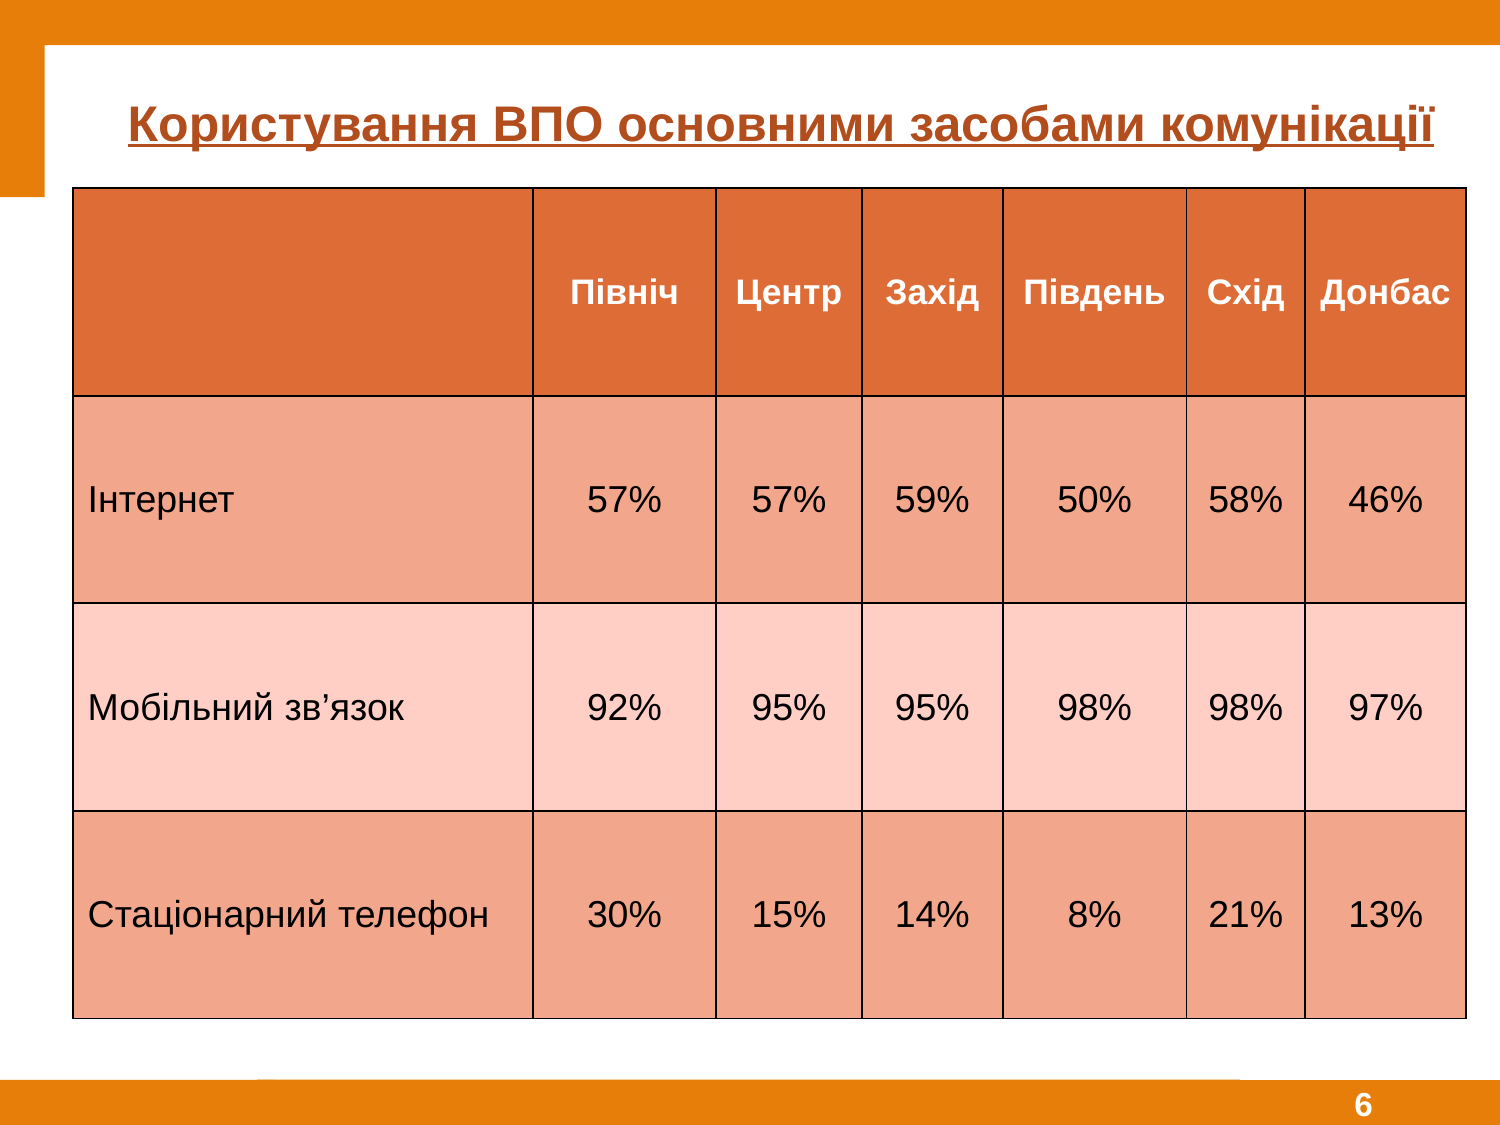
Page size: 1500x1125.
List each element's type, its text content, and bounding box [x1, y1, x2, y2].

table_cell 59% [863, 397, 1002, 602]
table_cell 46% [1306, 397, 1465, 602]
table_cell Стаціонарний телефон [74, 812, 532, 1018]
table_cell 15% [717, 812, 861, 1018]
table_header Північ [534, 189, 715, 395]
table_cell 95% [863, 604, 1002, 810]
table_cell 97% [1306, 604, 1465, 810]
table_cell 8% [1004, 812, 1186, 1018]
table_cell 21% [1187, 812, 1304, 1018]
table_cell 98% [1004, 604, 1186, 810]
table_cell 57% [534, 397, 715, 602]
table_header Схід [1187, 189, 1304, 395]
table_header Донбас [1306, 189, 1465, 395]
table_cell 57% [717, 397, 861, 602]
table_cell 50% [1004, 397, 1186, 602]
slide_number 6 [1227, 1080, 1500, 1125]
table_header [74, 189, 532, 395]
table_cell 92% [534, 604, 715, 810]
table_cell 14% [863, 812, 1002, 1018]
table_cell 58% [1187, 397, 1304, 602]
title Користування ВПО основними засобами комунікації [44, 45, 1500, 198]
table_header Захід [863, 189, 1002, 395]
table_cell 30% [534, 812, 715, 1018]
table_cell Мобільний зв’язок [74, 604, 532, 810]
table_cell 13% [1306, 812, 1465, 1018]
table_header Центр [717, 189, 861, 395]
table_cell 95% [717, 604, 861, 810]
table_header Південь [1004, 189, 1186, 395]
table_cell 98% [1187, 604, 1304, 810]
table_cell Інтернет [74, 397, 532, 602]
